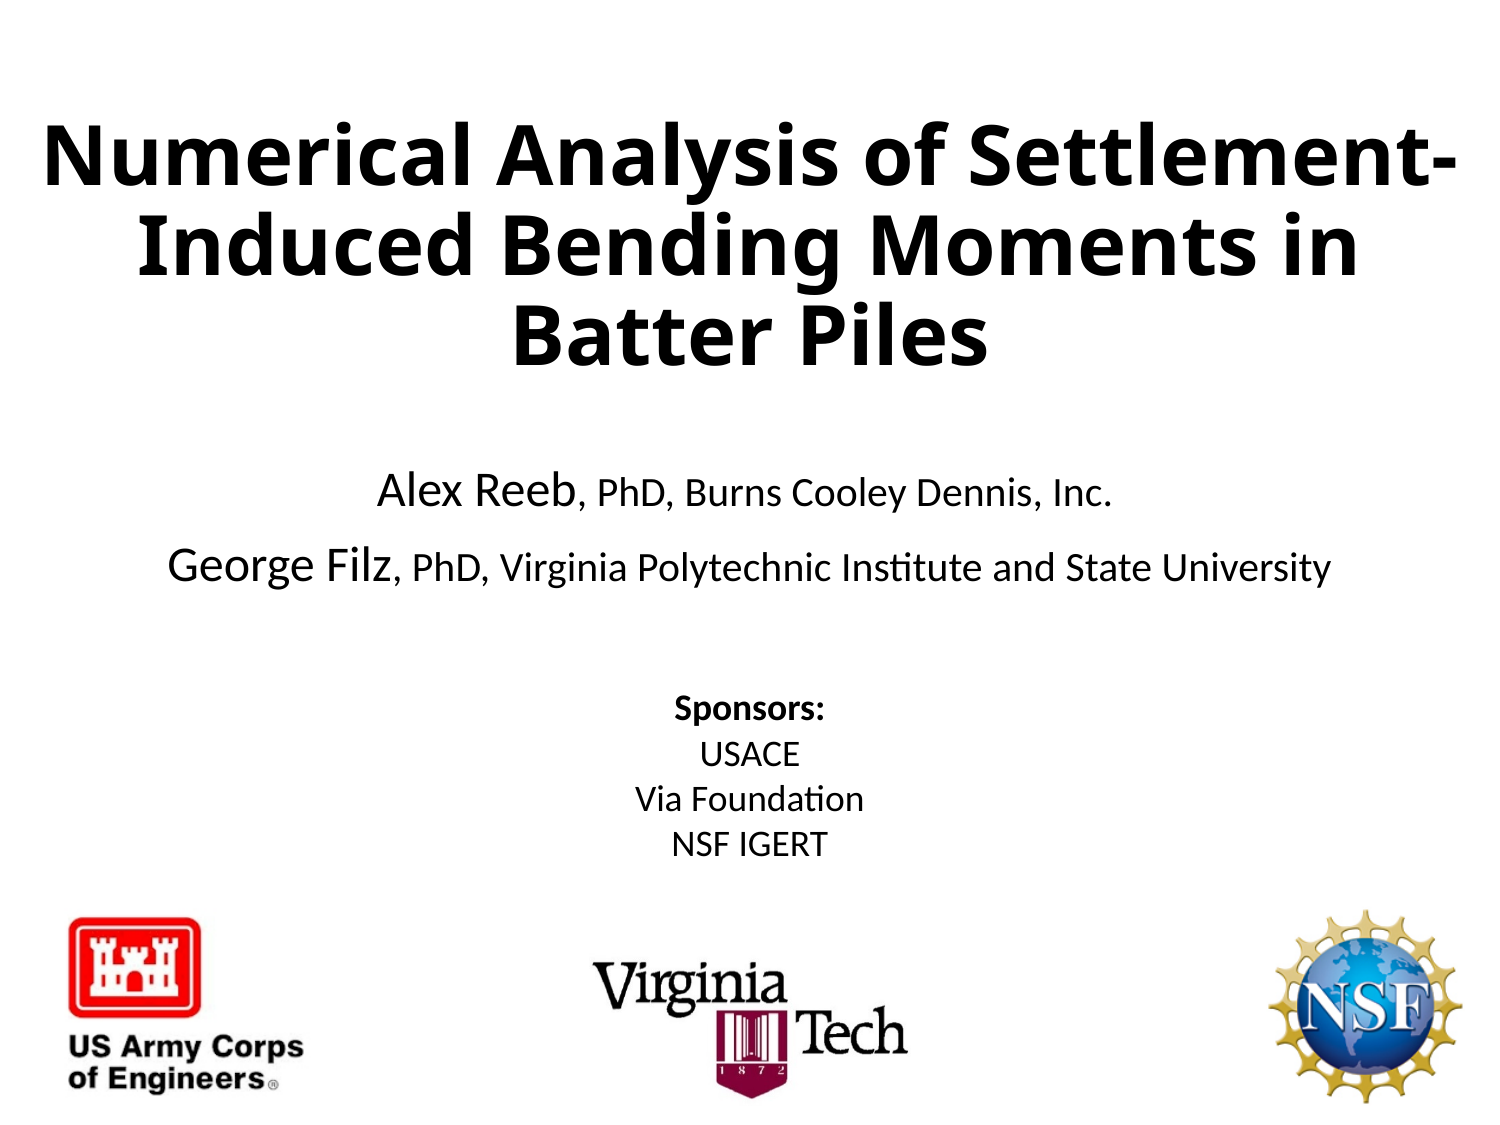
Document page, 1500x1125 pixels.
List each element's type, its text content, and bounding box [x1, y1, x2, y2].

title Numerical Analysis of Settlement-Induced Bending Moments in Batter Piles [0, 102, 1500, 391]
picture [46, 924, 339, 1106]
picture [1266, 924, 1465, 1106]
subtitle Alex Reeb, PhD, Burns Cooley Dennis, Inc. George Filz, PhD, Virginia Polytechnic Institute and State University Sponsors: USACE Via Foundation NSF IGERT [0, 456, 1500, 924]
slide_number 1 [581, 1042, 919, 1103]
picture [589, 949, 911, 1042]
